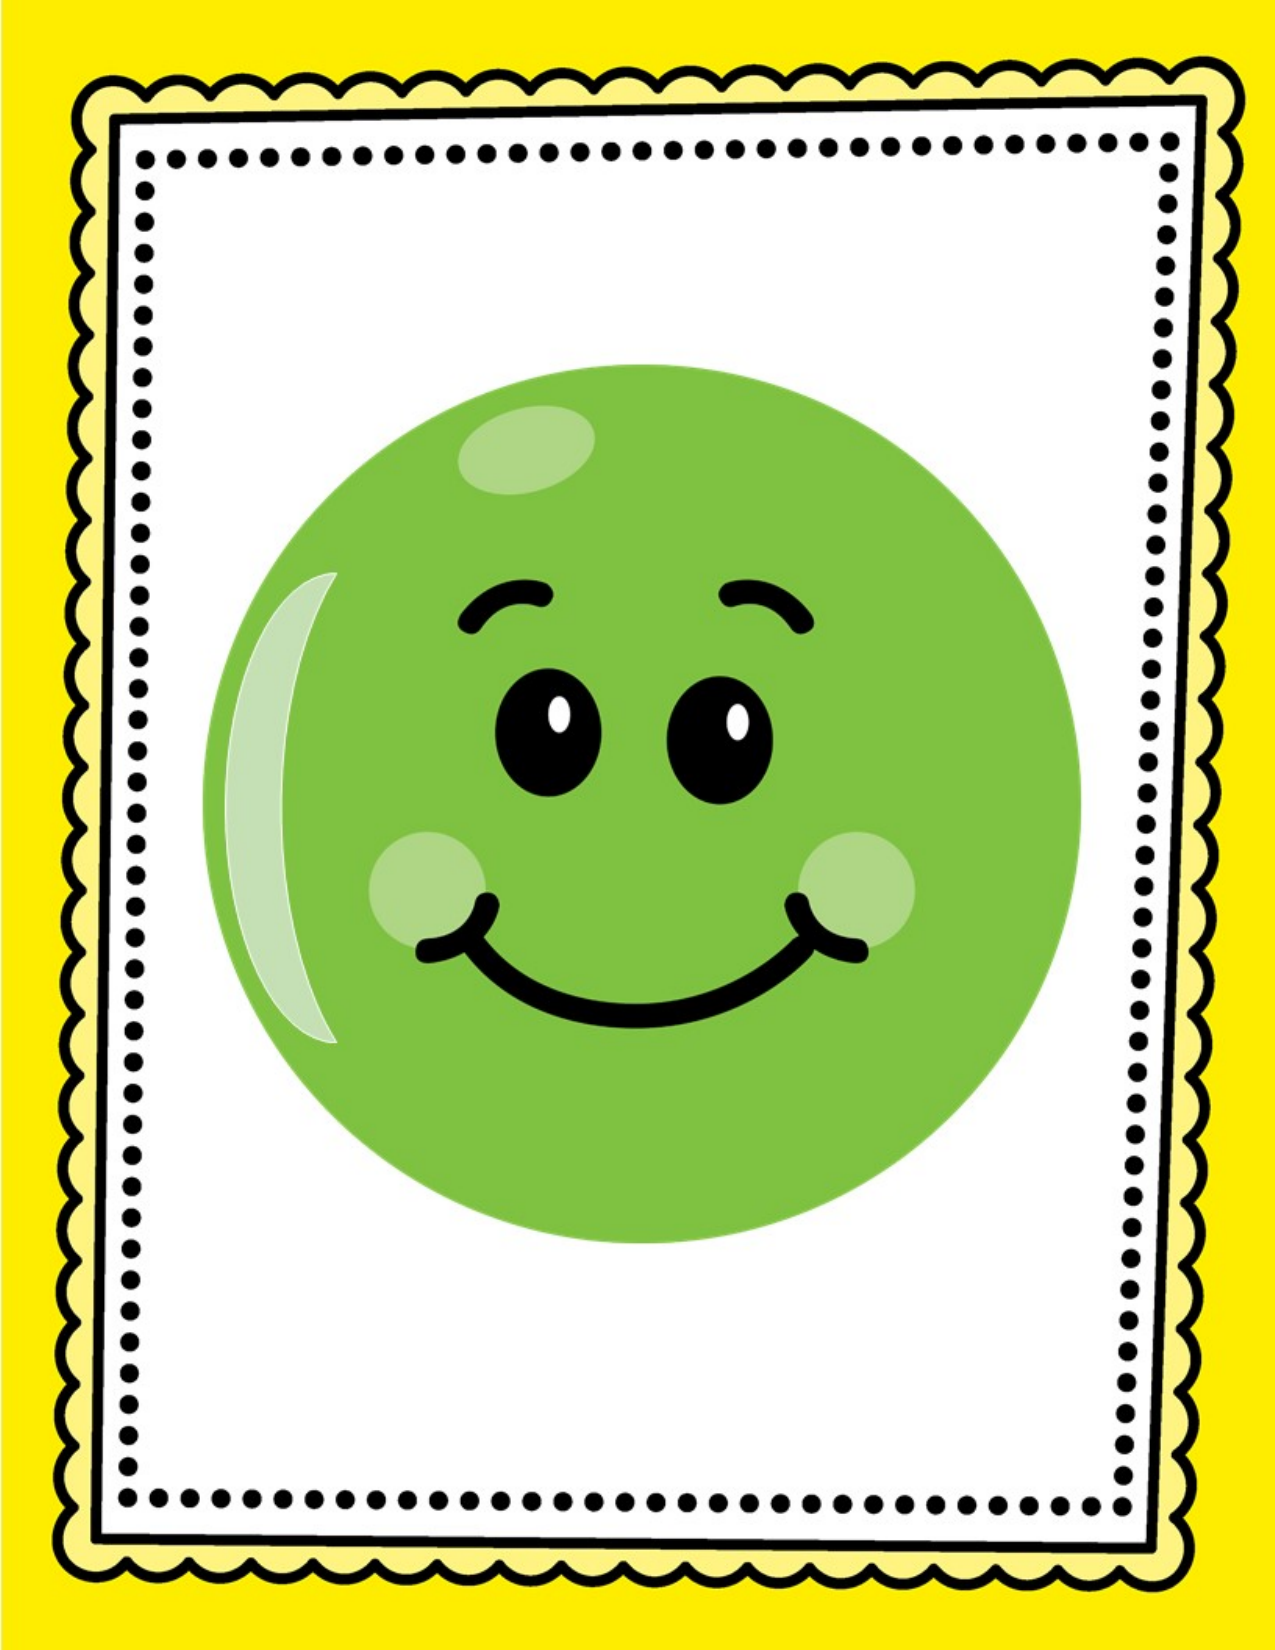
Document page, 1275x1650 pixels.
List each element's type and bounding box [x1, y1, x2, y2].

list [0, 0, 1275, 1650]
